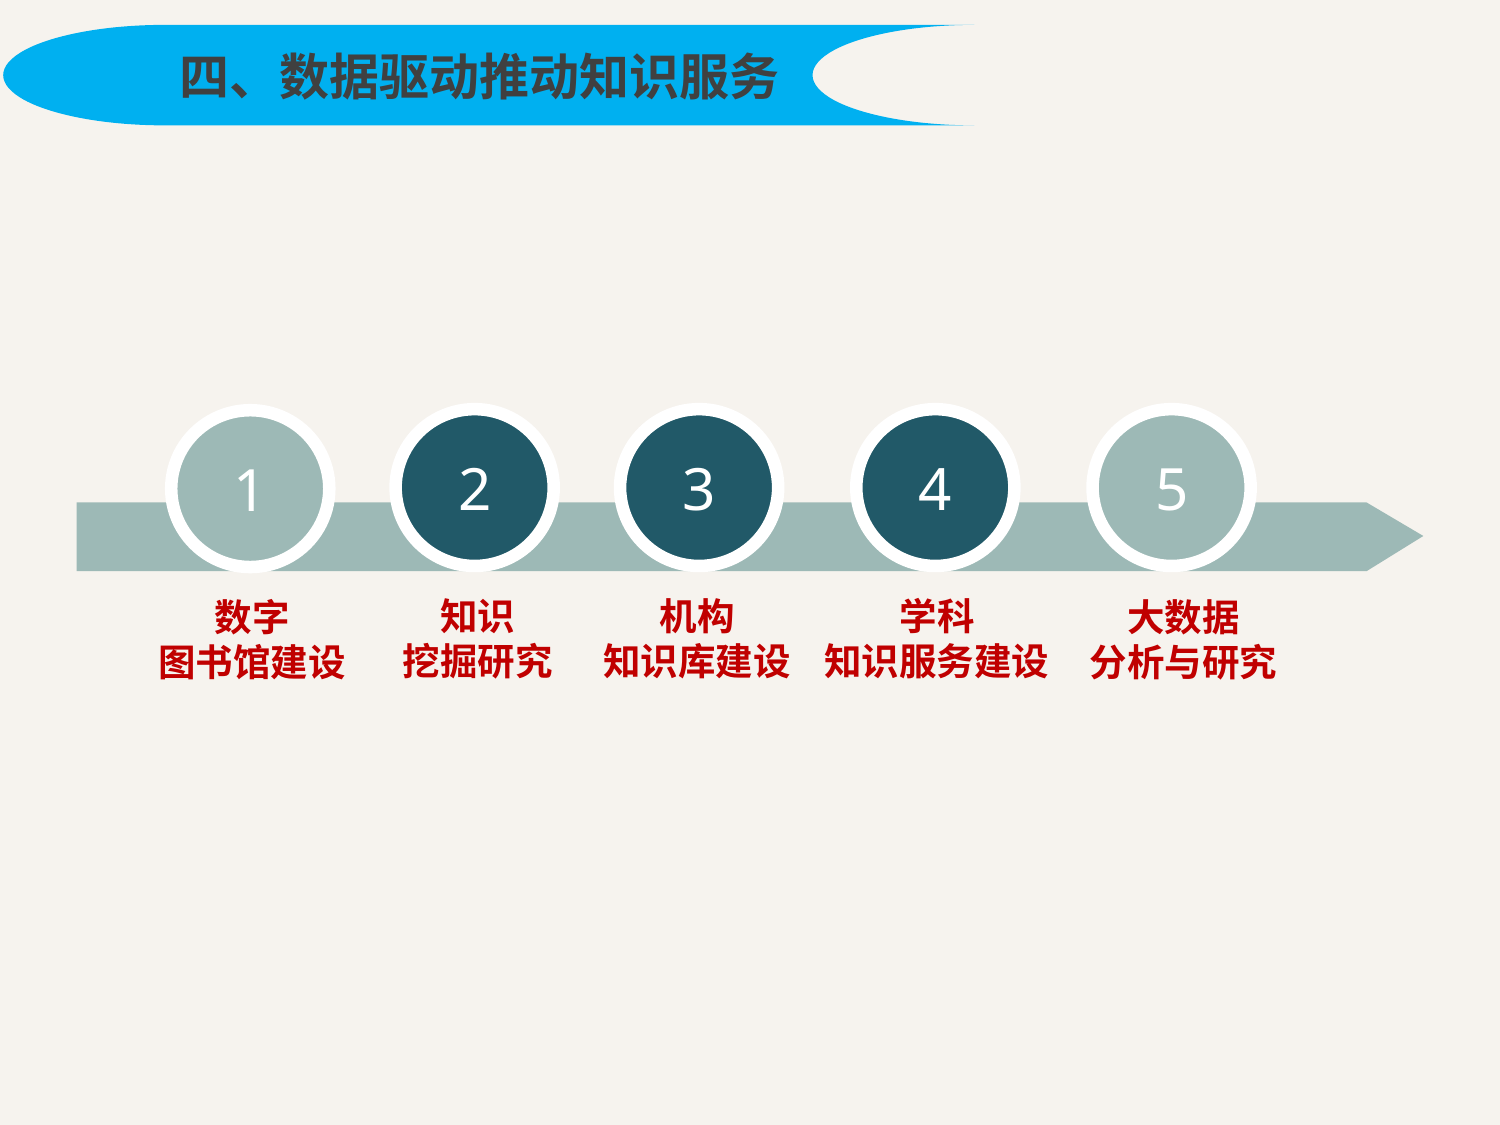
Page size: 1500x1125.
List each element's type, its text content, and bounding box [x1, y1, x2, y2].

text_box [76, 334, 1424, 693]
text_box 四、数据驱动推动知识服务 [1, 22, 977, 128]
